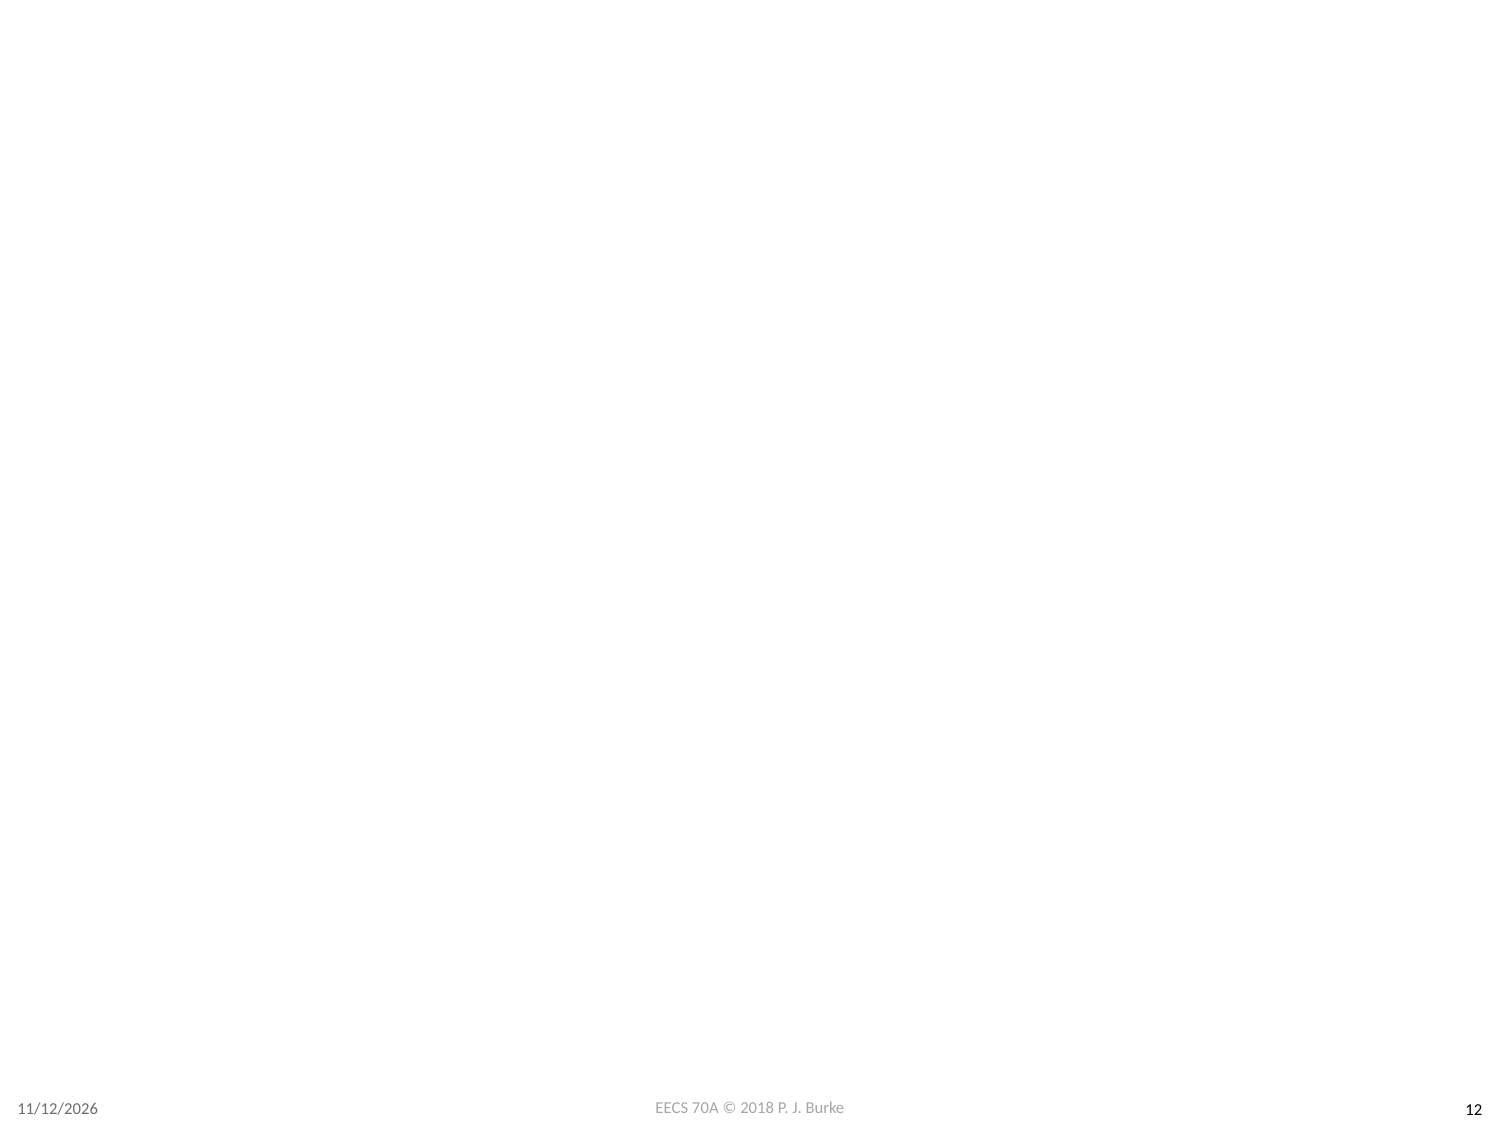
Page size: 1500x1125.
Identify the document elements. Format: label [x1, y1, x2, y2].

slide_number [2, 1091, 313, 1125]
